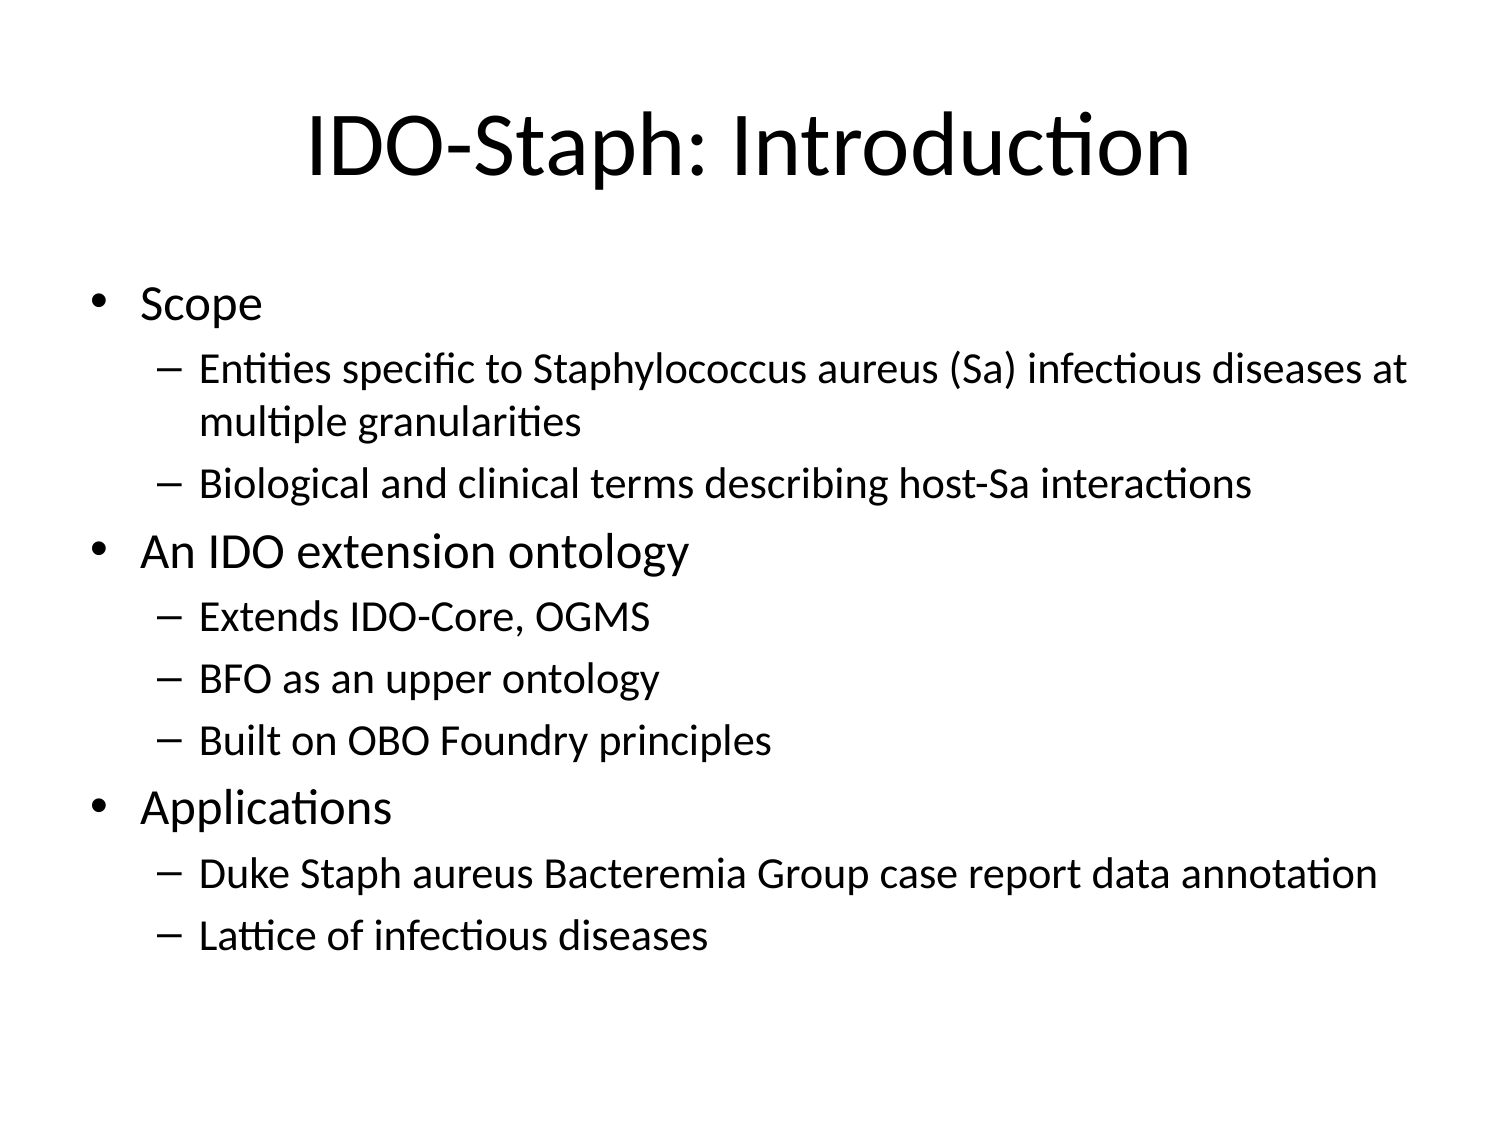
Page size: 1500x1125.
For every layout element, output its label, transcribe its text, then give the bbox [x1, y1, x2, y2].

title IDO-Staph: Introduction [75, 45, 1425, 233]
list Scope Entities specific to Staphylococcus aureus (Sa) infectious diseases at multiple granularities Biological and clinical terms describing host-Sa interactions An IDO extension ontology Extends IDO-Core, OGMS BFO as an upper ontology Built on OBO Foundry principles Applications Duke Staph aureus Bacteremia Group case report data annotation Lattice of infectious diseases [75, 262, 1425, 1005]
